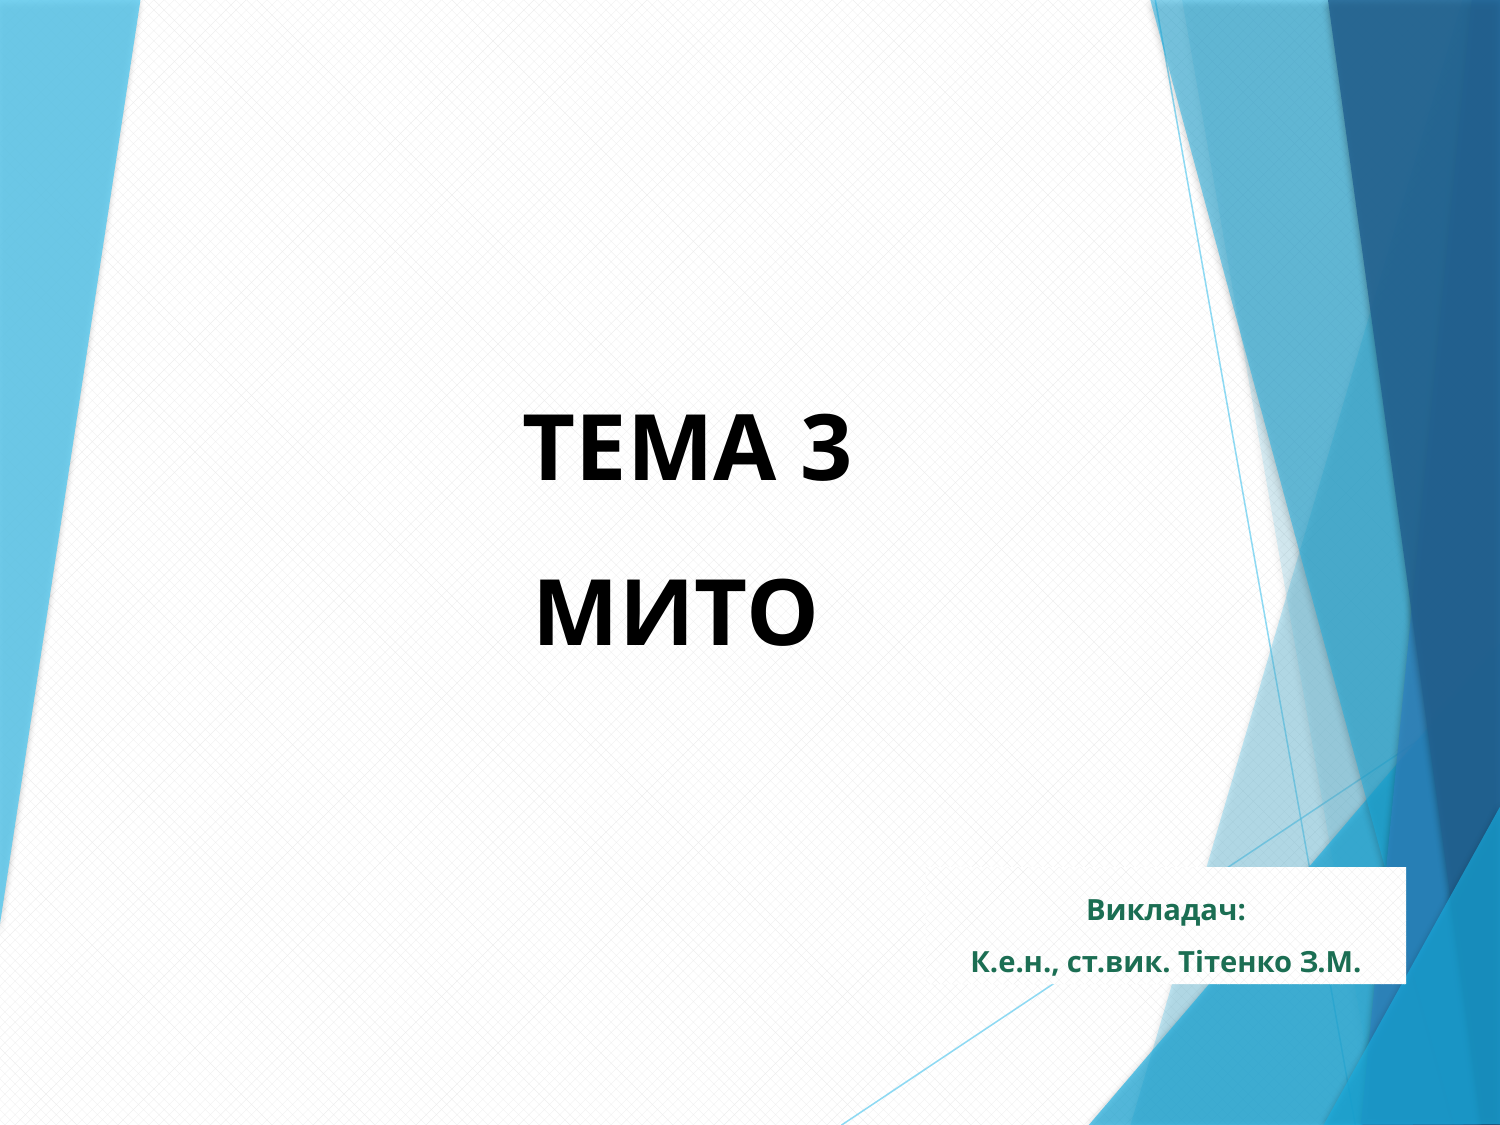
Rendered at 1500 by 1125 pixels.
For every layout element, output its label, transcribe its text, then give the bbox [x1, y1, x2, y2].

text_box ТЕМА 3 МИТО [312, 326, 1063, 671]
text_box Викладач: К.е.н., ст.вик. Тітенко З.М. [925, 867, 1407, 985]
